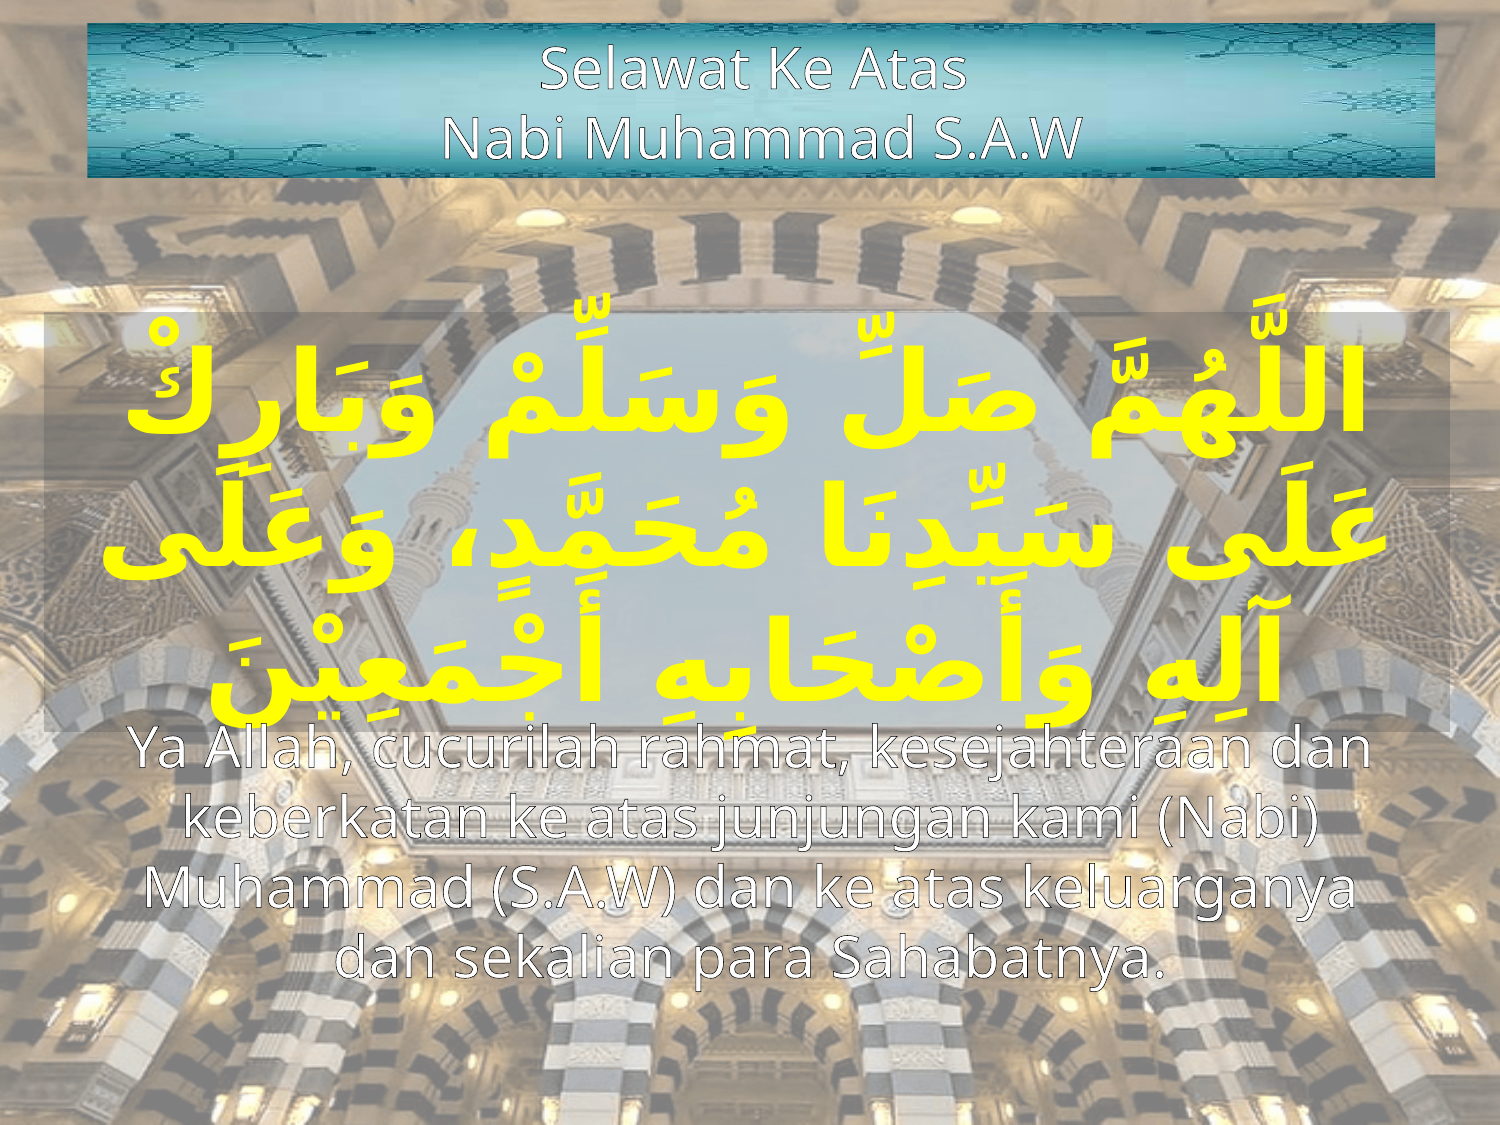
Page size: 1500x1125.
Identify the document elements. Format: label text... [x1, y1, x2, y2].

text_box Ya Allah, cucurilah rahmat, kesejahteraan dan keberkatan ke atas junjungan kami (Nabi) Muhammad (S.A.W) dan ke atas keluarganya dan sekalian para Sahabatnya. [70, 702, 1430, 997]
text_box اللَّهُمَّ صَلِّ وَسَلِّمْ وَبَارِكْ عَلَى سَيِّدِنَا مُحَمَّدٍ، وَعَلَى آلِهِ وَأَصْحَابِهِ أَجْمَعِيْنَ [43, 312, 1450, 732]
text_box Selawat Ke Atas Nabi Muhammad S.A.W [87, 23, 1436, 178]
